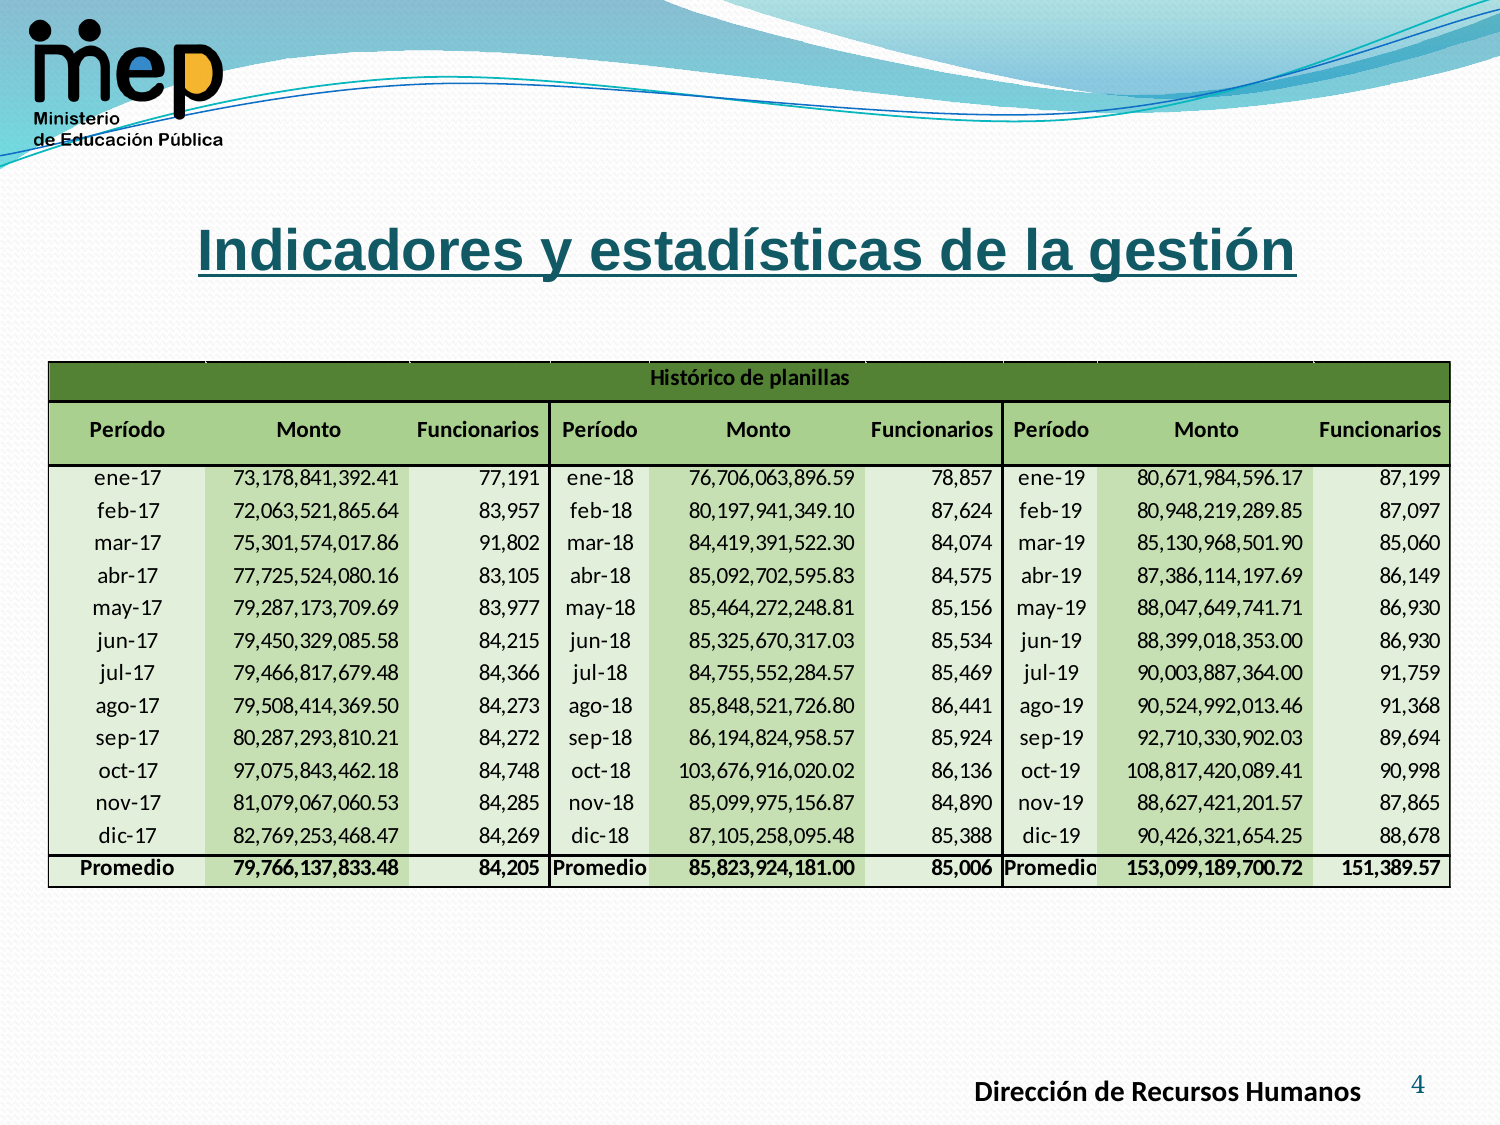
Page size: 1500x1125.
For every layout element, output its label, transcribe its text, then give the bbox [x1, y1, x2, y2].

text_box Indicadores y estadísticas de la gestión [182, 204, 1317, 290]
picture [47, 361, 1453, 890]
slide_number 4 [1299, 1042, 1425, 1103]
picture [29, 18, 223, 150]
text_box Dirección de Recursos Humanos [974, 1046, 1424, 1108]
